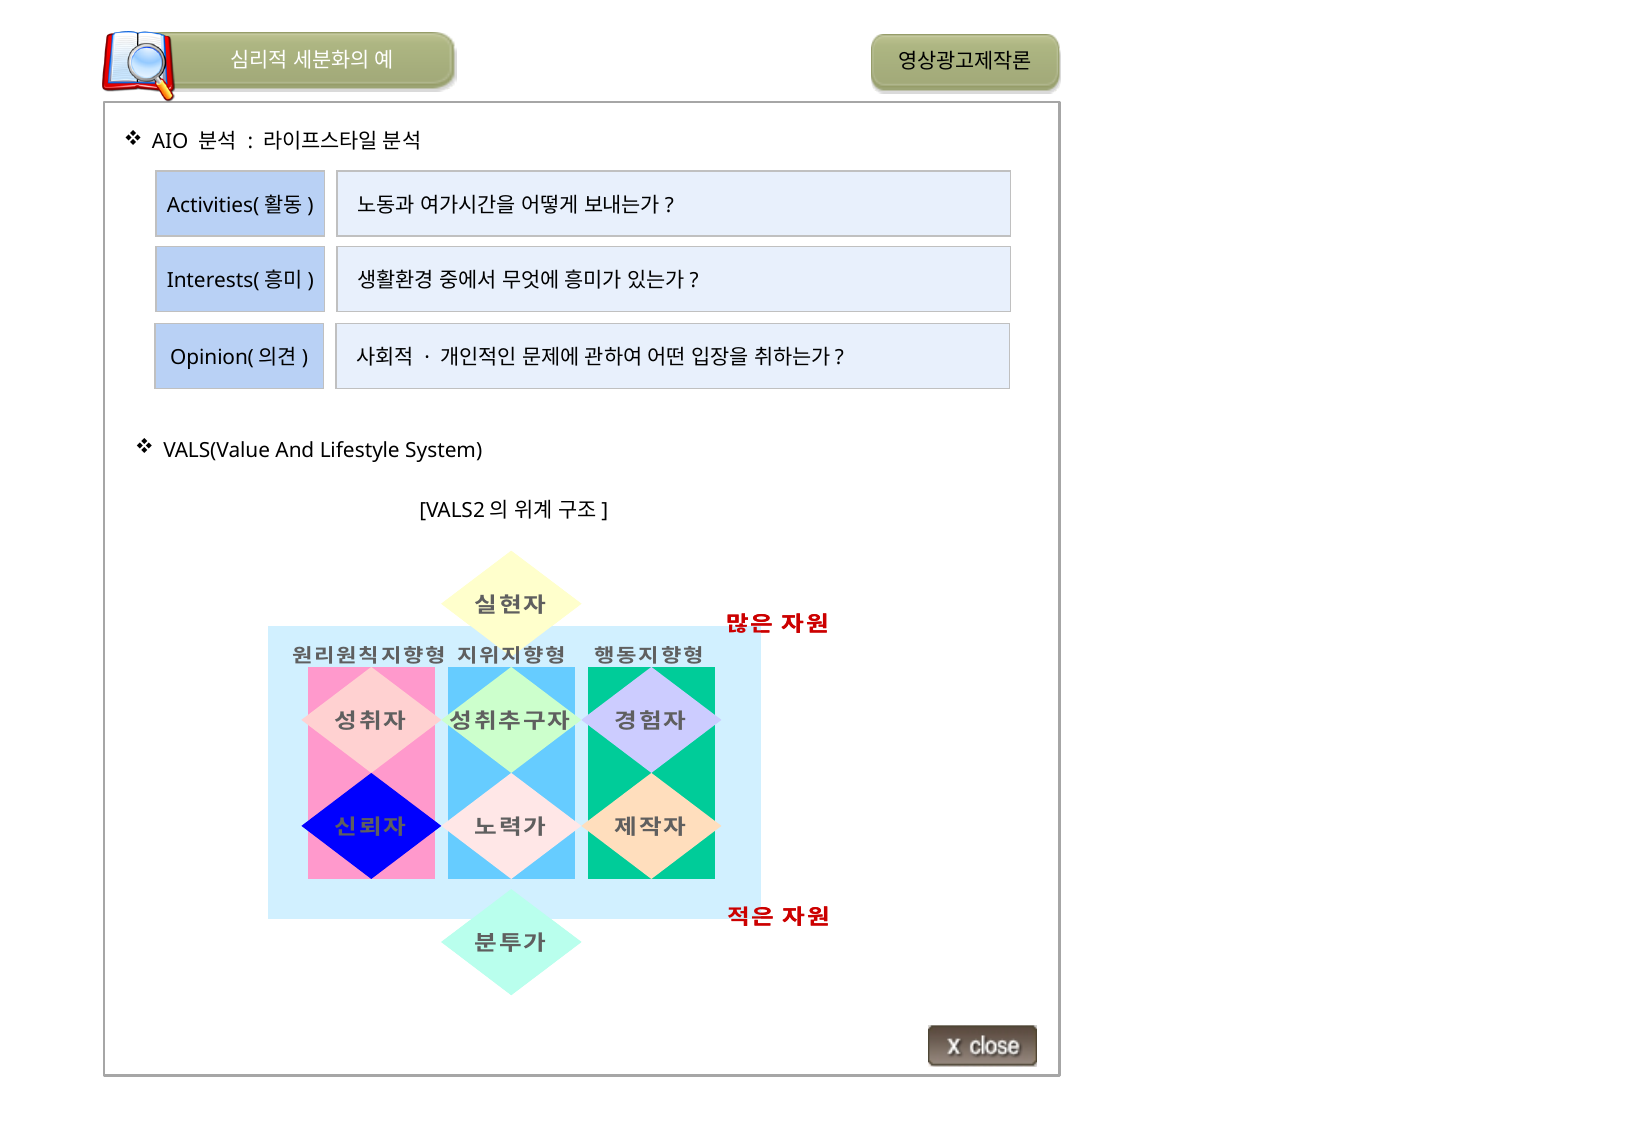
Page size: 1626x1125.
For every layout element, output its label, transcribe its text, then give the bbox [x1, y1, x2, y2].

text_box 생활환경 중에서 무엇에 흥미가 있는가? [336, 246, 1011, 312]
text_box Interests(흥미) [156, 246, 325, 312]
text_box Opinion(의견) [155, 323, 324, 389]
text_box 사회적 · 개인적인 문제에 관하여 어떤 입장을 취하는가? [335, 323, 1010, 389]
text_box Activities(활동) [156, 171, 325, 237]
picture [871, 34, 1061, 94]
text_box AIO 분석 : 라이프스타일 분석 [108, 120, 436, 161]
text_box [102, 100, 1062, 1078]
text_box VALS(Value And Lifestyle System) [120, 428, 503, 469]
text_box 노동과 여가시간을 어떻게 보내는가? [336, 171, 1011, 237]
text_box [VALS2의 위계 구조] [379, 489, 649, 529]
picture [93, 20, 458, 110]
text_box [138, 550, 843, 997]
picture [927, 1025, 1038, 1067]
